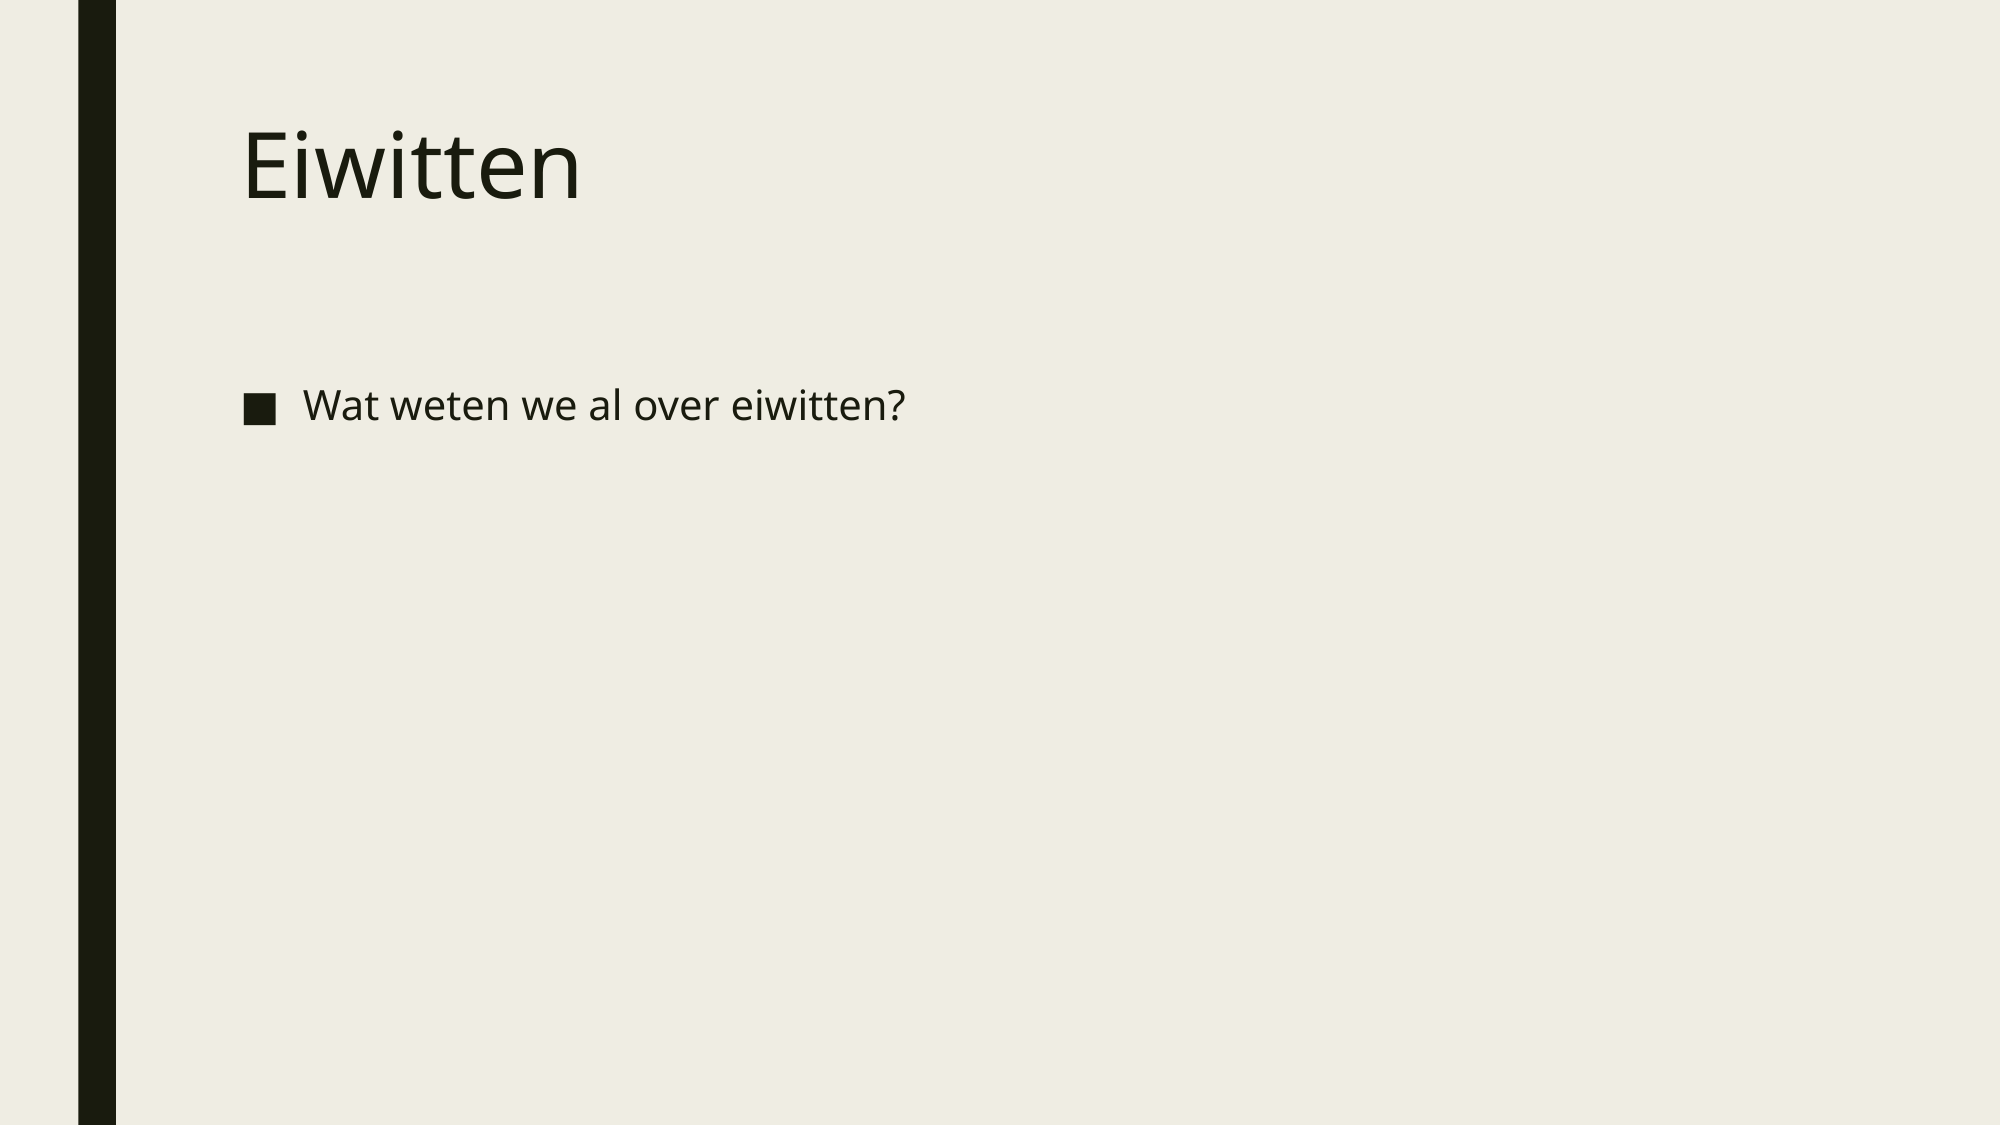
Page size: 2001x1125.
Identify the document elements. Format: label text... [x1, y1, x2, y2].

list Wat weten we al over eiwitten? [225, 375, 1800, 963]
title Eiwitten [225, 112, 1800, 357]
